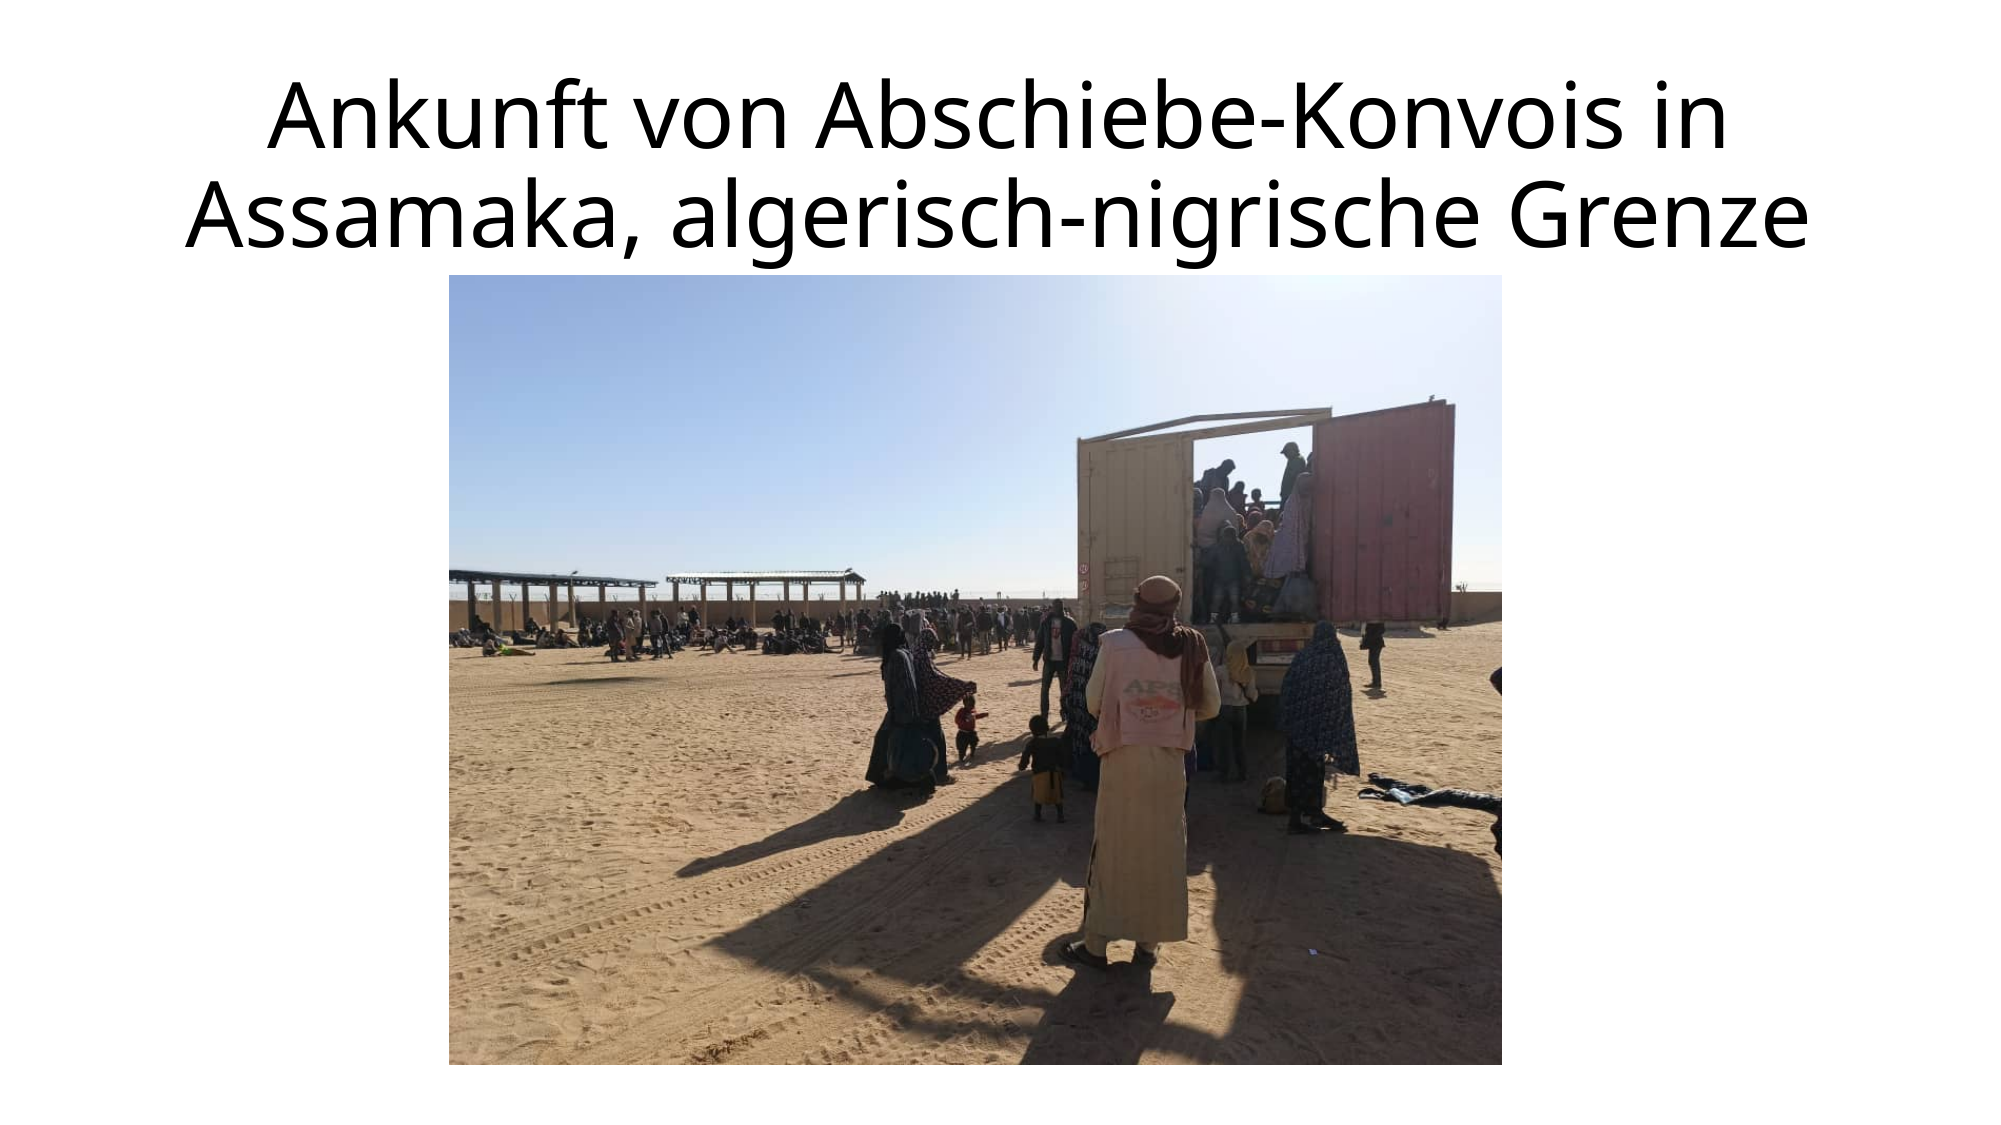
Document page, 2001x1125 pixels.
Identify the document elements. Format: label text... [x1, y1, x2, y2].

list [449, 275, 1502, 1066]
title Ankunft von Abschiebe-Konvois in Assamaka, algerisch-nigrische Grenze [137, 59, 1863, 278]
